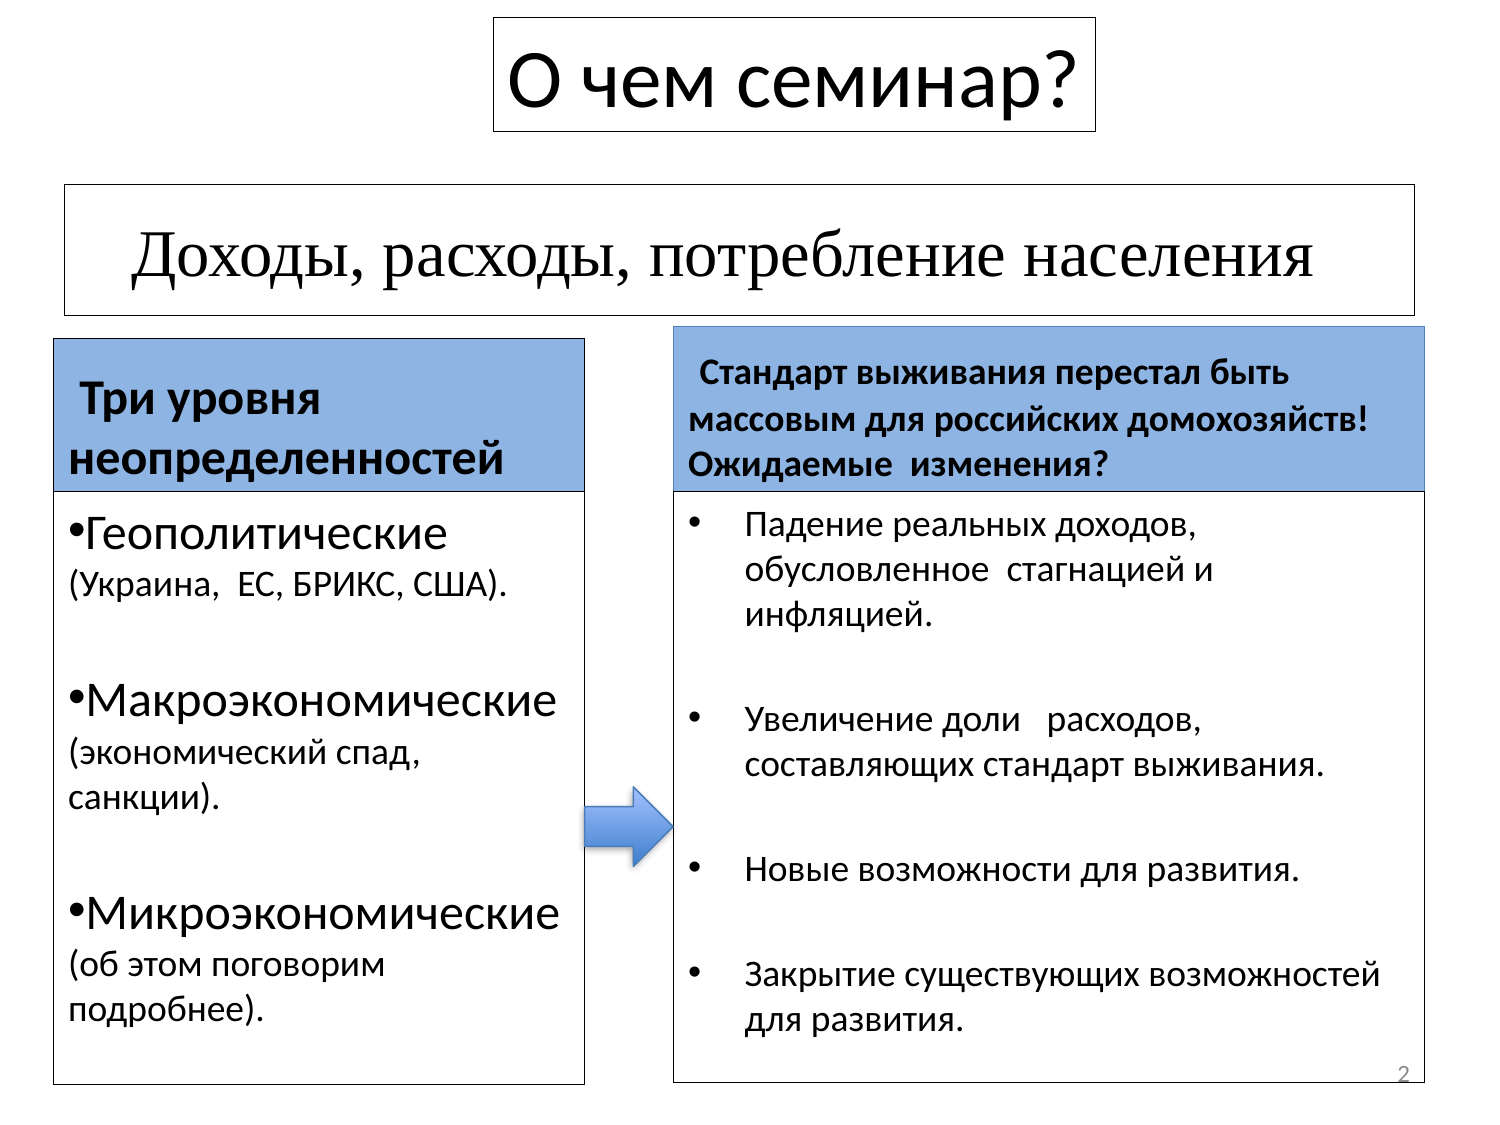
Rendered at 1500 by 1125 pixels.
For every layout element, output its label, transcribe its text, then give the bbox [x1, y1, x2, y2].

title Доходы, расходы, потребление населения [64, 184, 1415, 316]
text_box [583, 786, 674, 868]
list Стандарт выживания перестал быть массовым для российских домохозяйств! Ожидаемые изменения? [673, 326, 1425, 491]
list Три уровня неопределенностей [53, 338, 585, 491]
slide_number 2 [1074, 1042, 1425, 1103]
list Падение реальных доходов, обусловленное стагнацией и инфляцией. Увеличение доли расходов, составляющих стандарт выживания. Новые возможности для развития. Закрытие существующих возможностей для развития. [673, 491, 1425, 1083]
text_box О чем семинар? [493, 17, 1096, 132]
list Геополитические (Украина, ЕС, БРИКС, США). Макроэкономические (экономический спад, санкции). Микроэкономические (об этом поговорим подробнее). [53, 491, 585, 1085]
